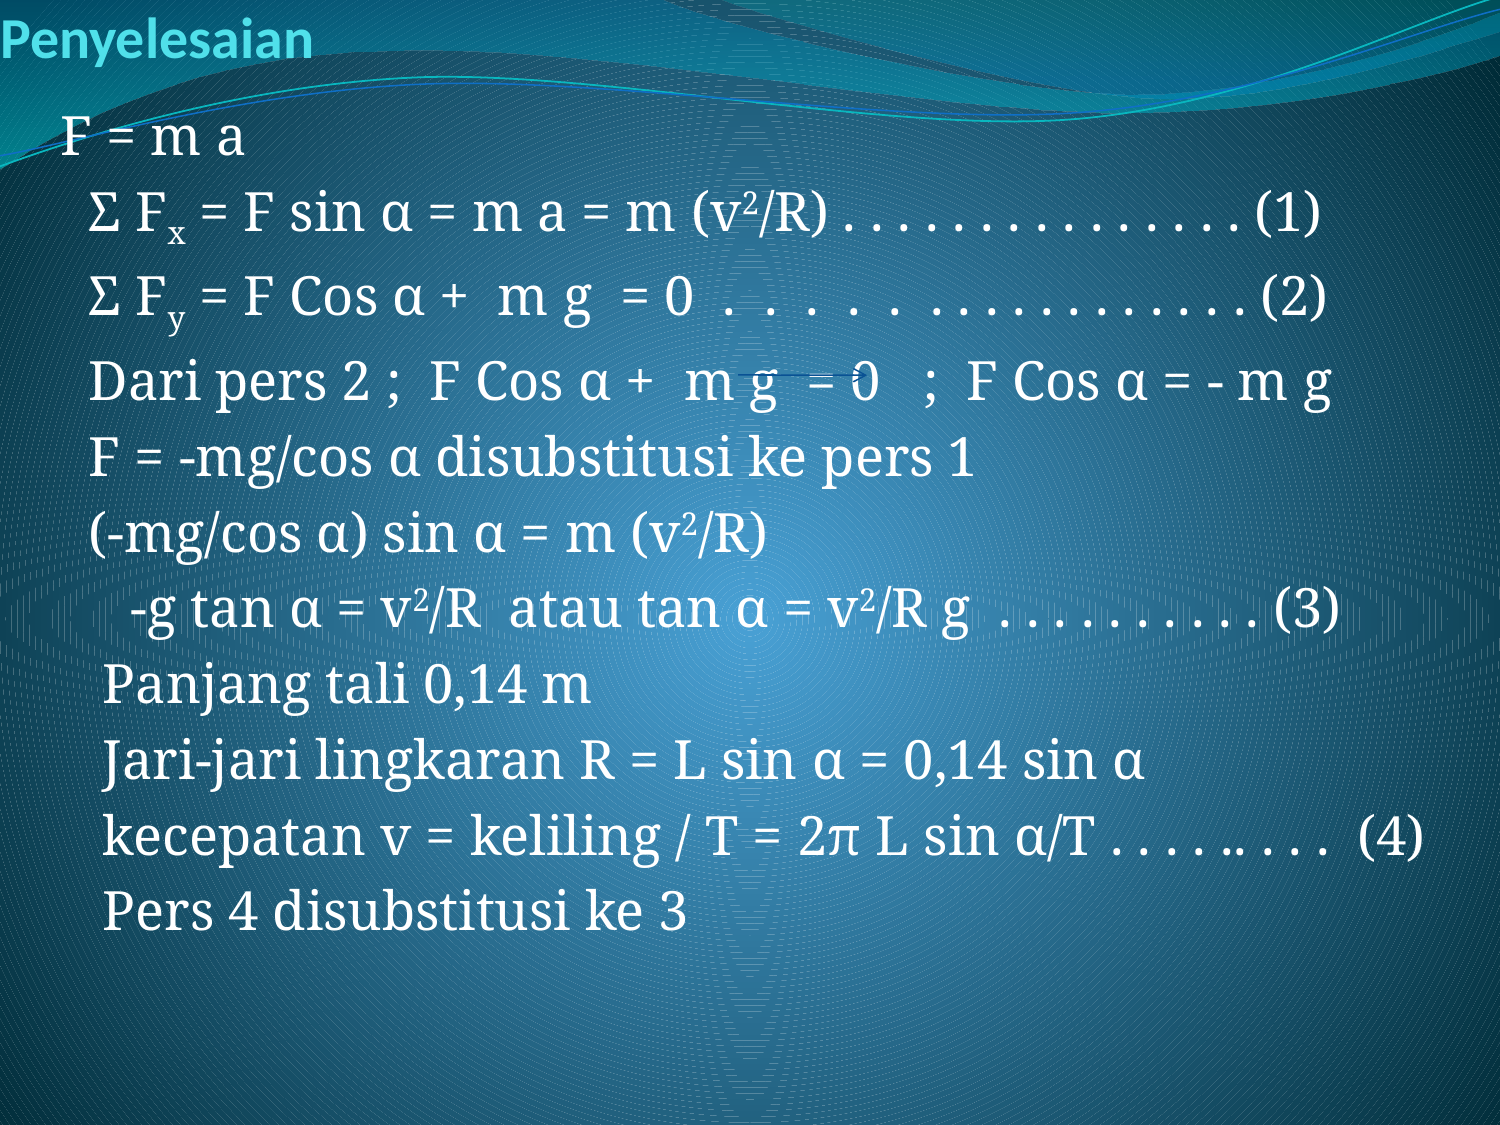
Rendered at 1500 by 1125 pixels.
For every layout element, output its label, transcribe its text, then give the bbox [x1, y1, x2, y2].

title Penyelesaian [0, 0, 1288, 71]
subtitle F = m a Σ Fx = F sin α = m a = m (v2/R) . . . . . . . . . . . . . . . (1) Σ Fy = F Cos α + m g = 0 . . . . . . . . . . . . . . . . . (2) Dari pers 2 ; F Cos α + m g = 0 ; F Cos α = - m g F = -mg/cos α disubstitusi ke pers 1 (-mg/cos α) sin α = m (v2/R) -g tan α = v2/R atau tan α = v2/R g . . . . . . . . . . (3) Panjang tali 0,14 m Jari-jari lingkaran R = L sin α = 0,14 sin α kecepatan v = keliling / T = 2π L sin α/T . . . . .. . . . (4) Pers 4 disubstitusi ke 3 [46, 93, 1500, 1125]
